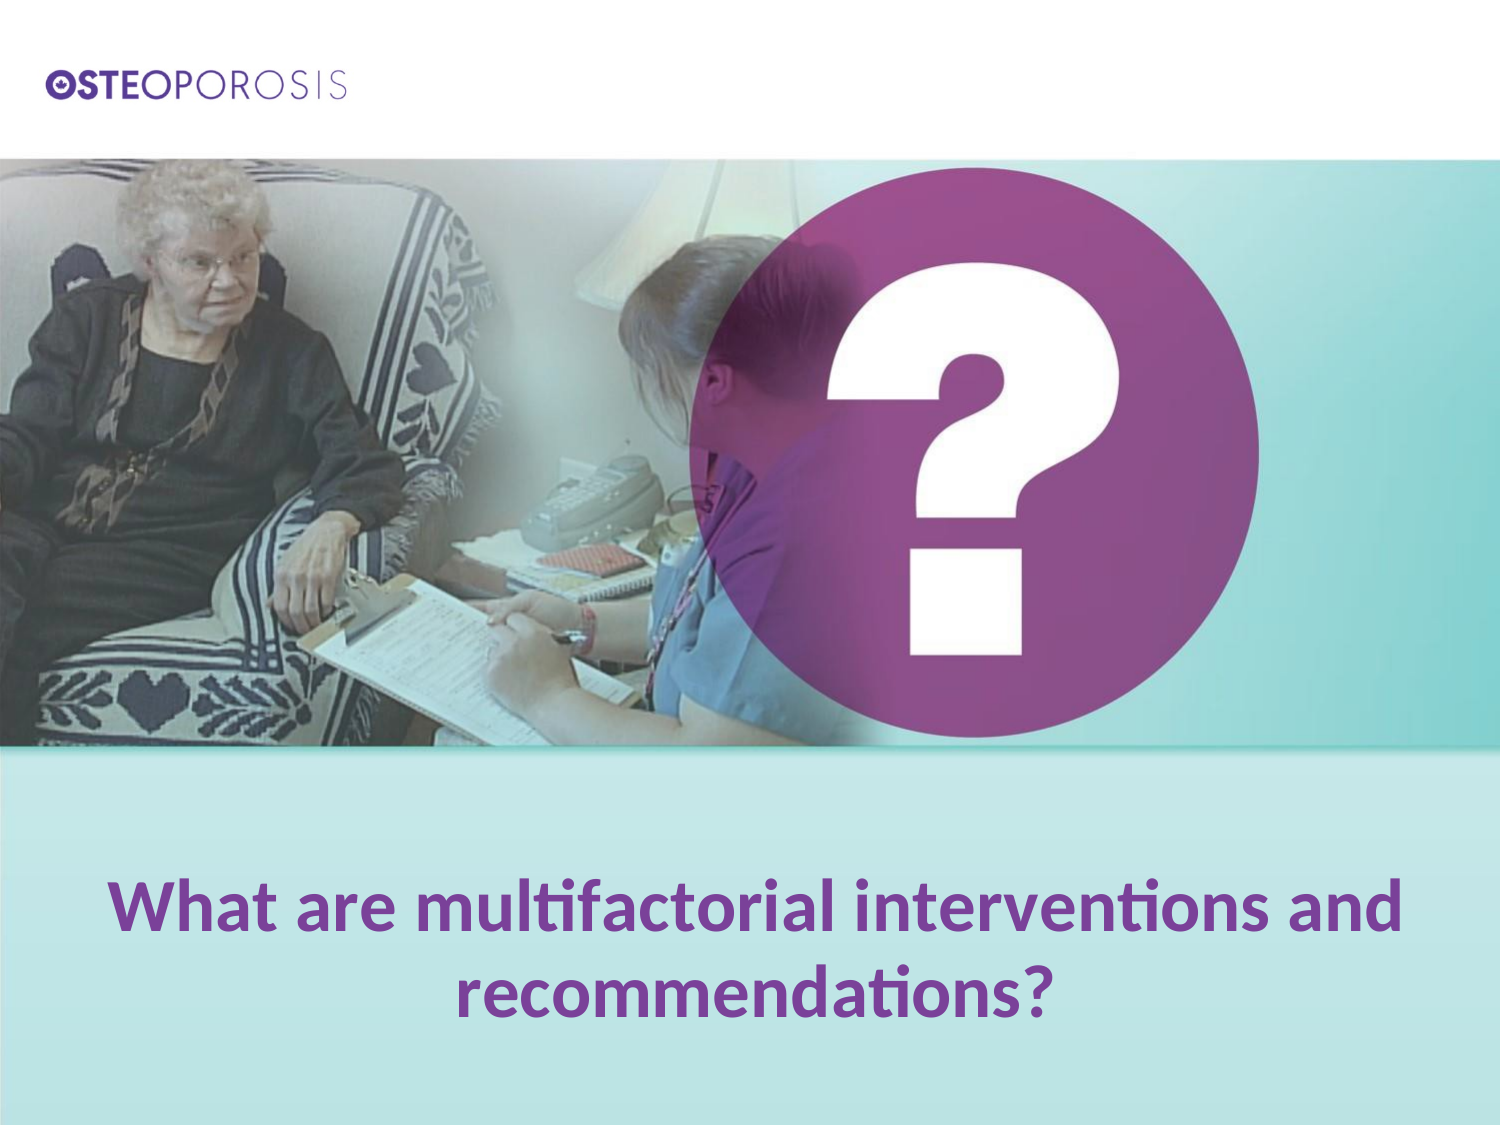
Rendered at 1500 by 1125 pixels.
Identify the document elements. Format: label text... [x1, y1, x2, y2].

text_box What are multifactorial interventions and recommendations? [107, 859, 1405, 1033]
text_box [0, 0, 1500, 1125]
picture [37, 26, 354, 129]
